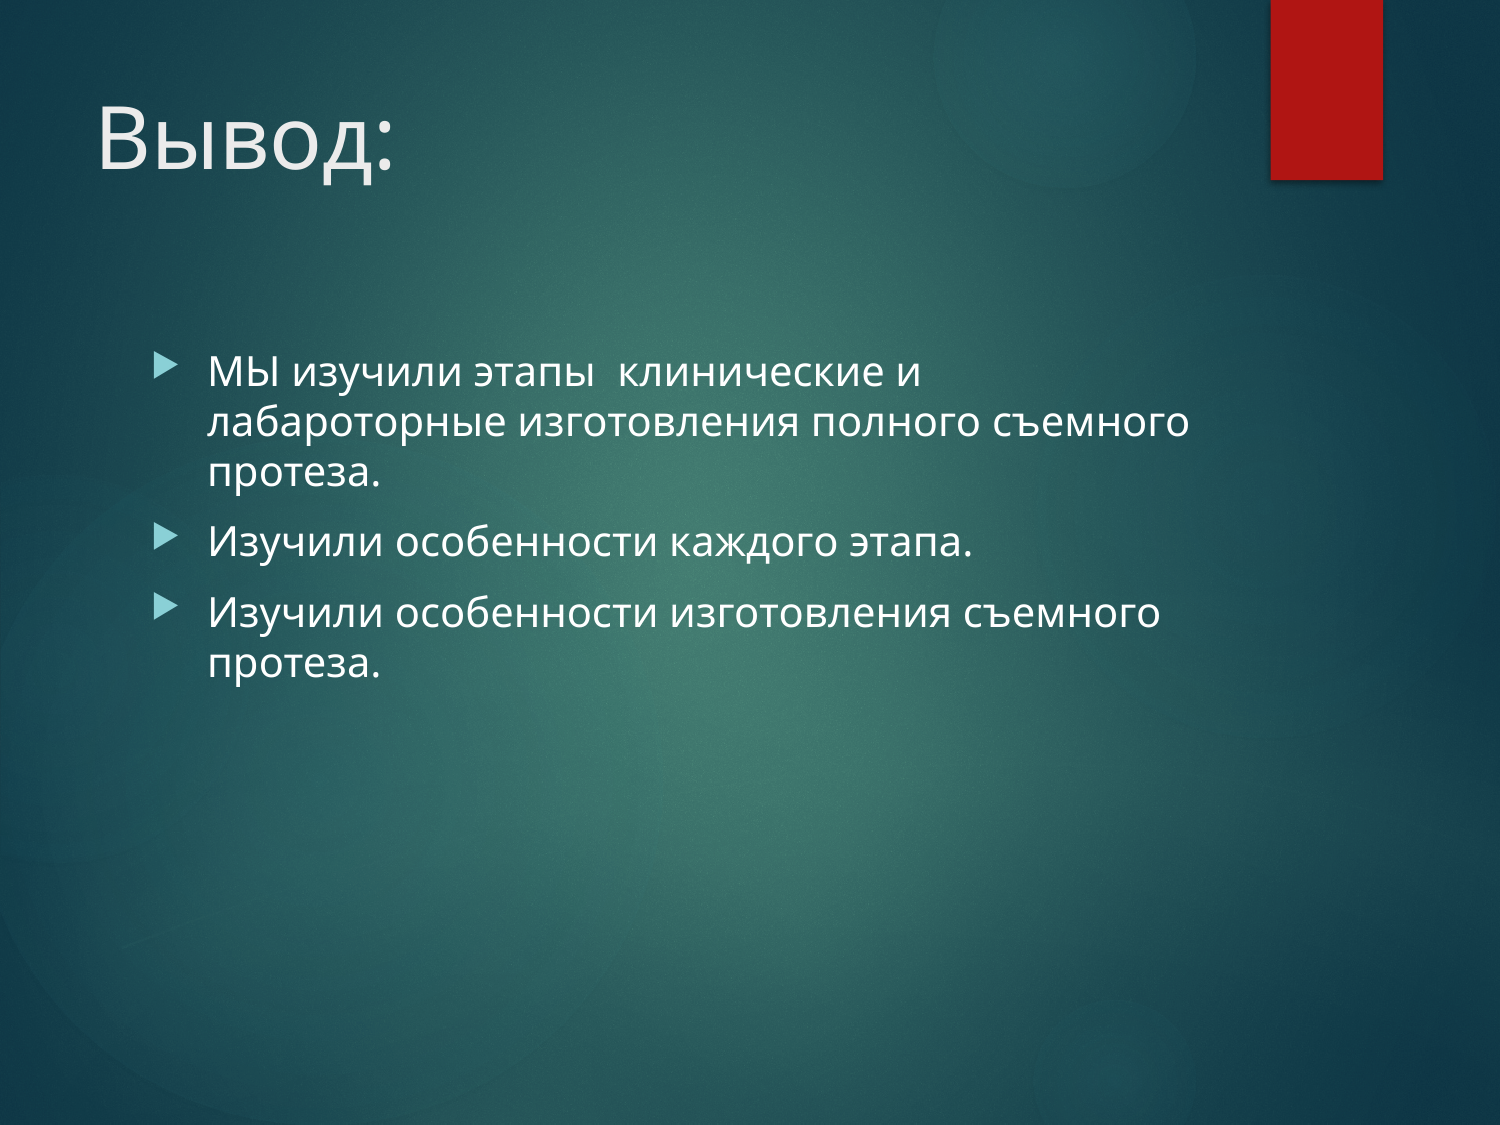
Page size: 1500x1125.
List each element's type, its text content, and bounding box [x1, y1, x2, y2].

list МЫ изучили этапы клинические и лабароторные изготовления полного съемного протеза. Изучили особенности каждого этапа. Изучили особенности изготовления съемного протеза. [135, 336, 1237, 1025]
title Вывод: [79, 74, 1237, 304]
